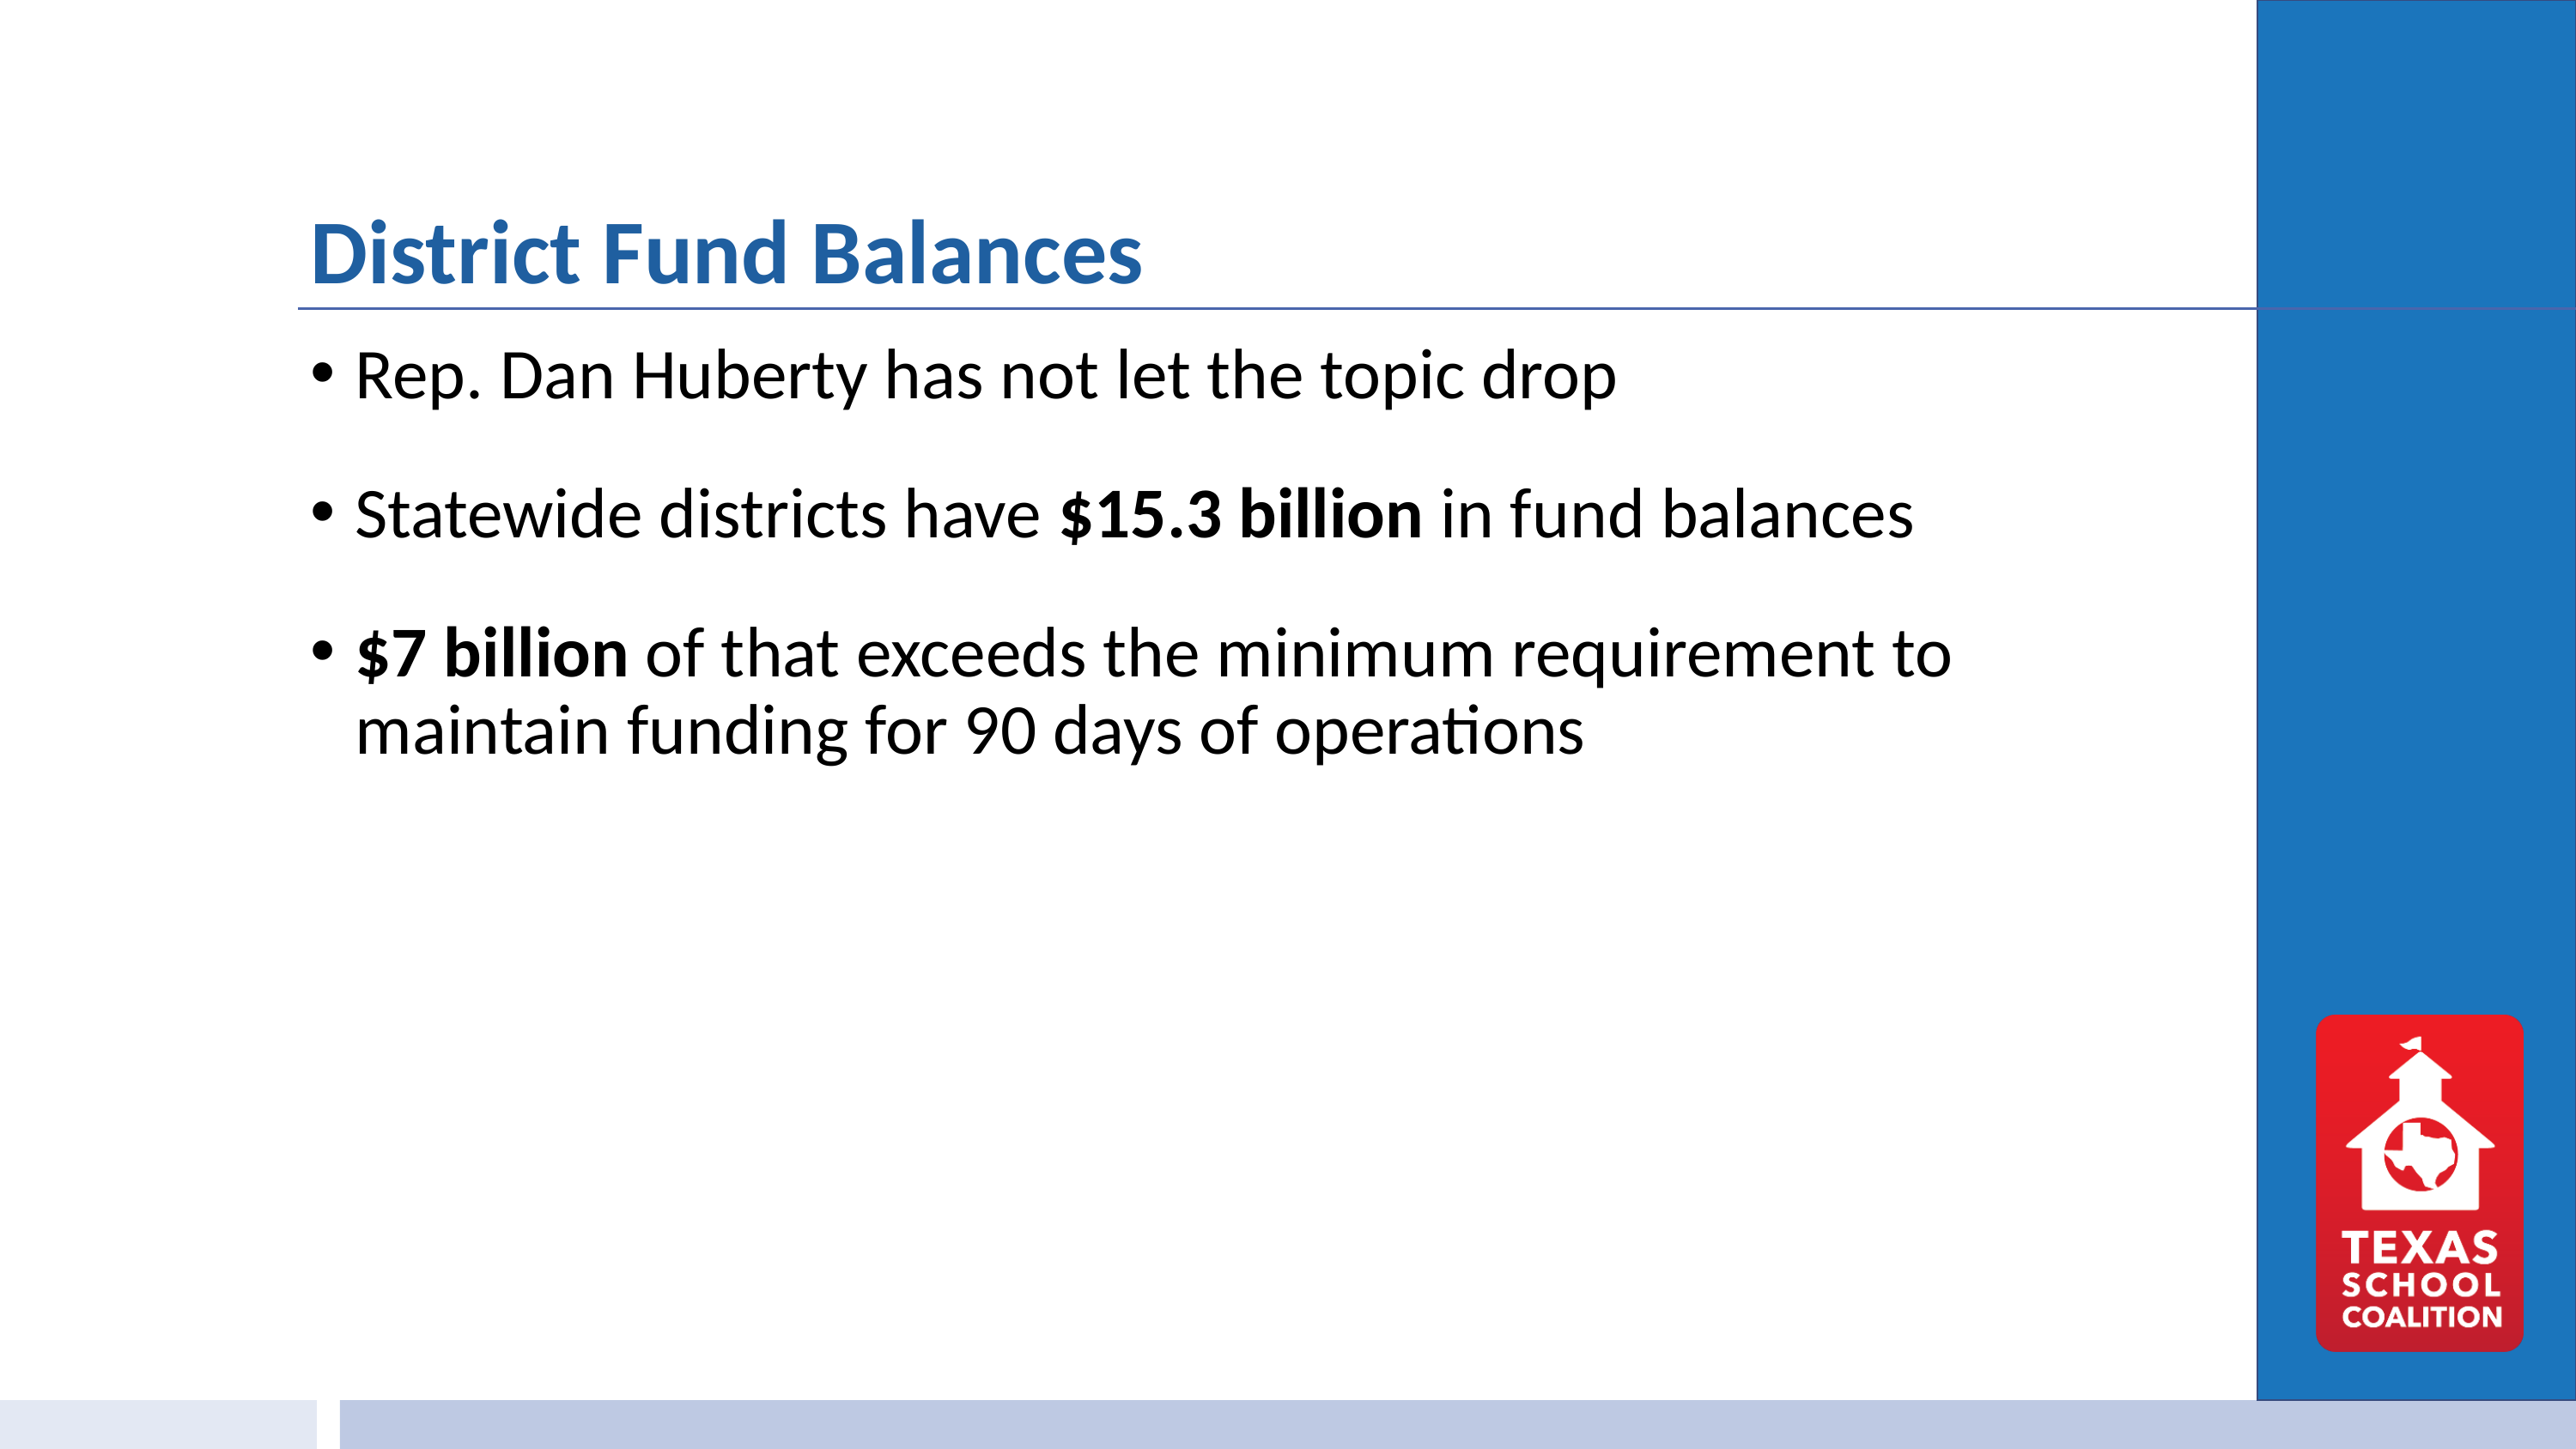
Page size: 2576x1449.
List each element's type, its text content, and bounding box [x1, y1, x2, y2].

picture [2316, 1015, 2524, 1352]
title District Fund Balances [297, 58, 2258, 309]
list Rep. Dan Huberty has not let the topic drop Statewide districts have $15.3 billion in fund balances $7 billion of that exceeds the minimum requirement to maintain funding for 90 days of operations [297, 330, 2223, 1307]
